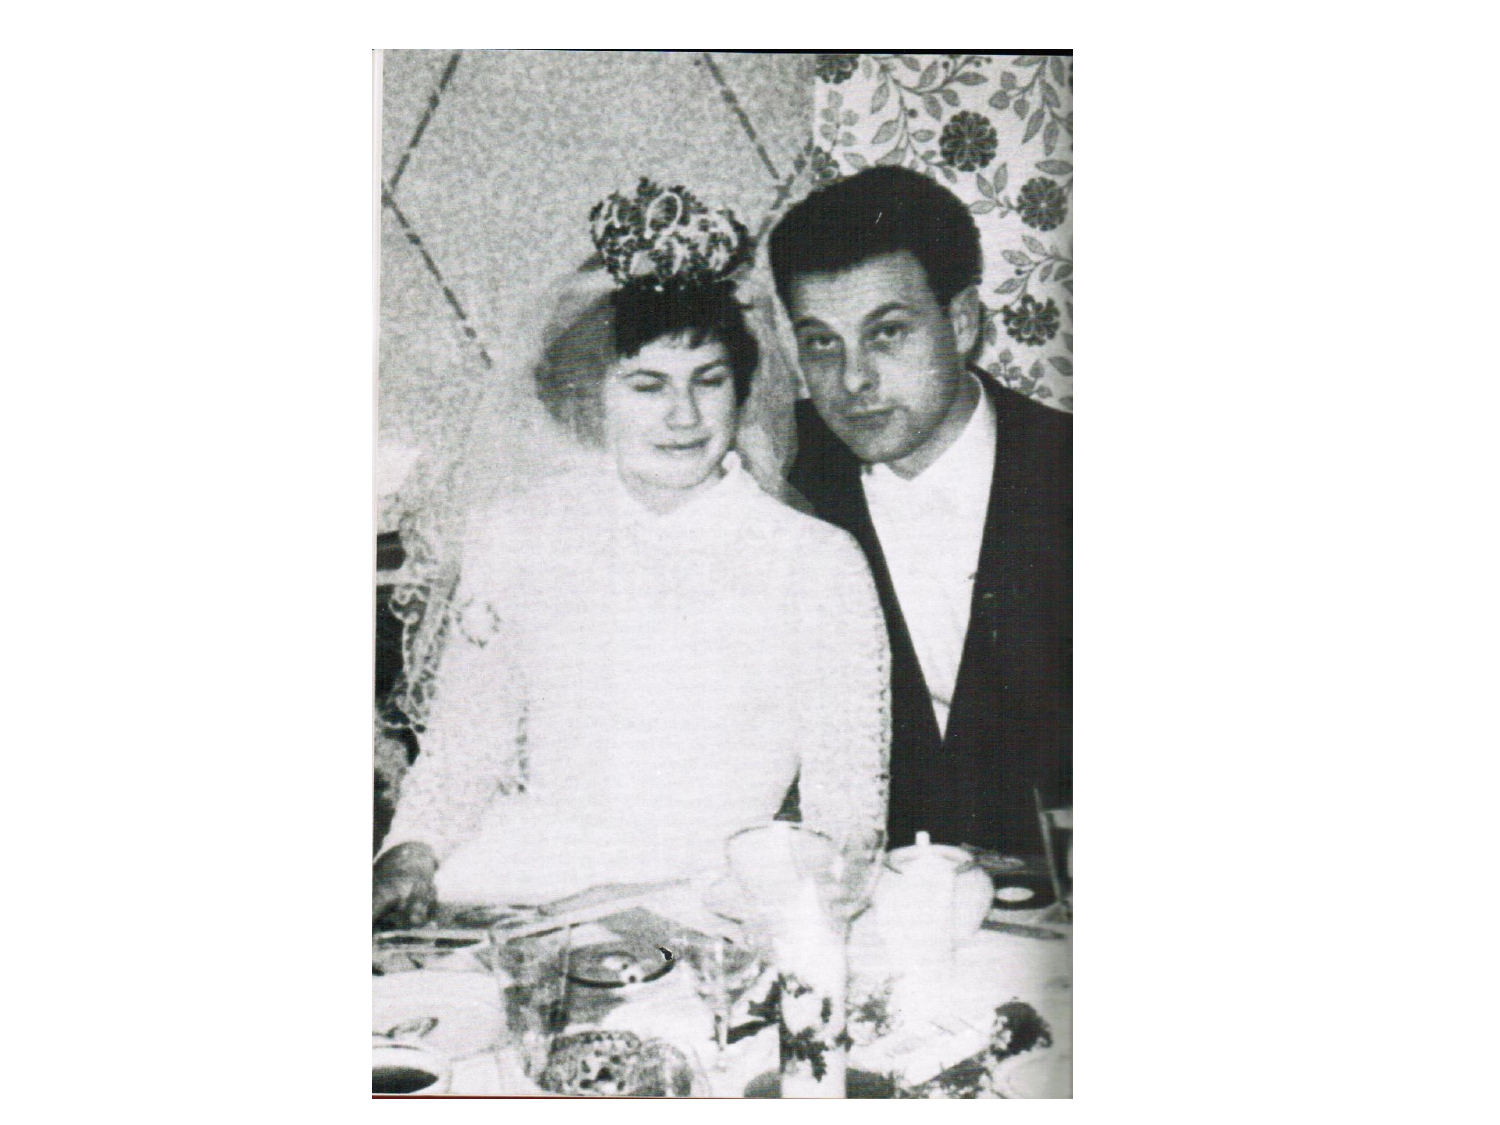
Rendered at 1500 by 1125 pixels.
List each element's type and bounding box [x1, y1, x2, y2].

picture [372, 49, 1073, 1099]
